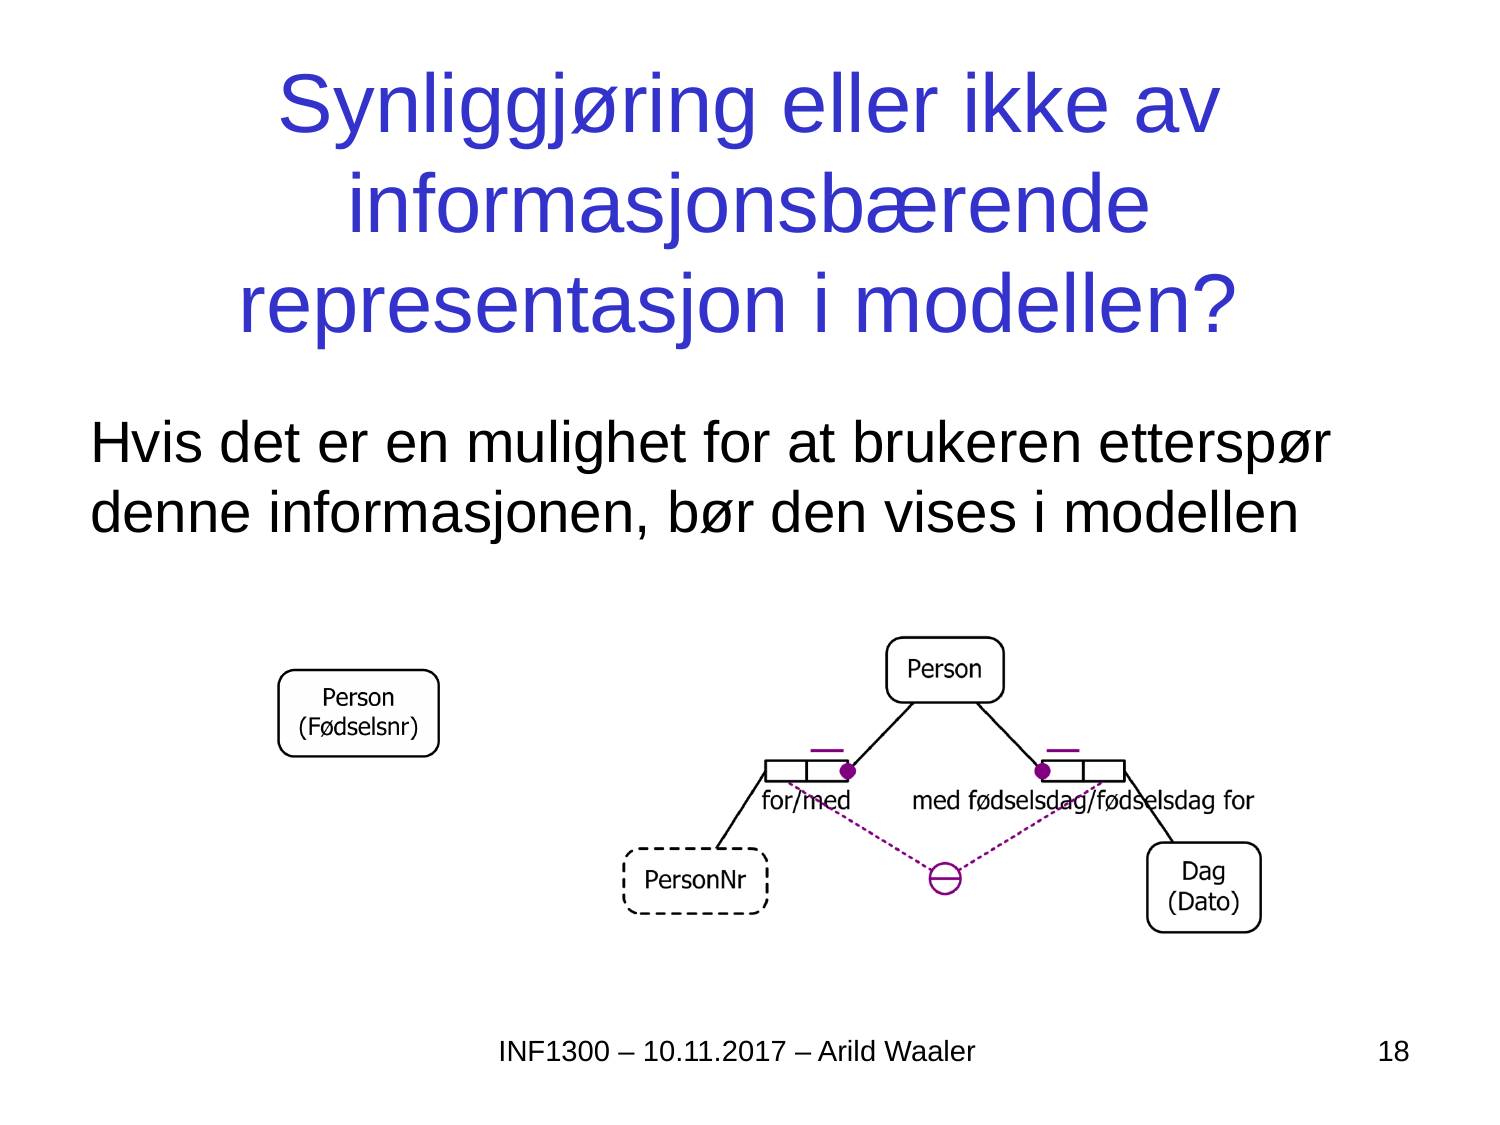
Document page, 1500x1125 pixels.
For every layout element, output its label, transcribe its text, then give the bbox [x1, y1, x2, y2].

slide_number 18 [1074, 1024, 1426, 1103]
footer INF1300 – 10.11.2017 – Arild Waaler [387, 1024, 1074, 1103]
picture [277, 668, 440, 758]
list Hvis det er en mulighet for at brukeren etterspør denne informasjonen, bør den vises i modellen [75, 397, 1425, 1005]
picture [621, 634, 1263, 934]
title Synliggjøring eller ikke av informasjonsbærende representasjon i modellen? [75, 45, 1425, 354]
